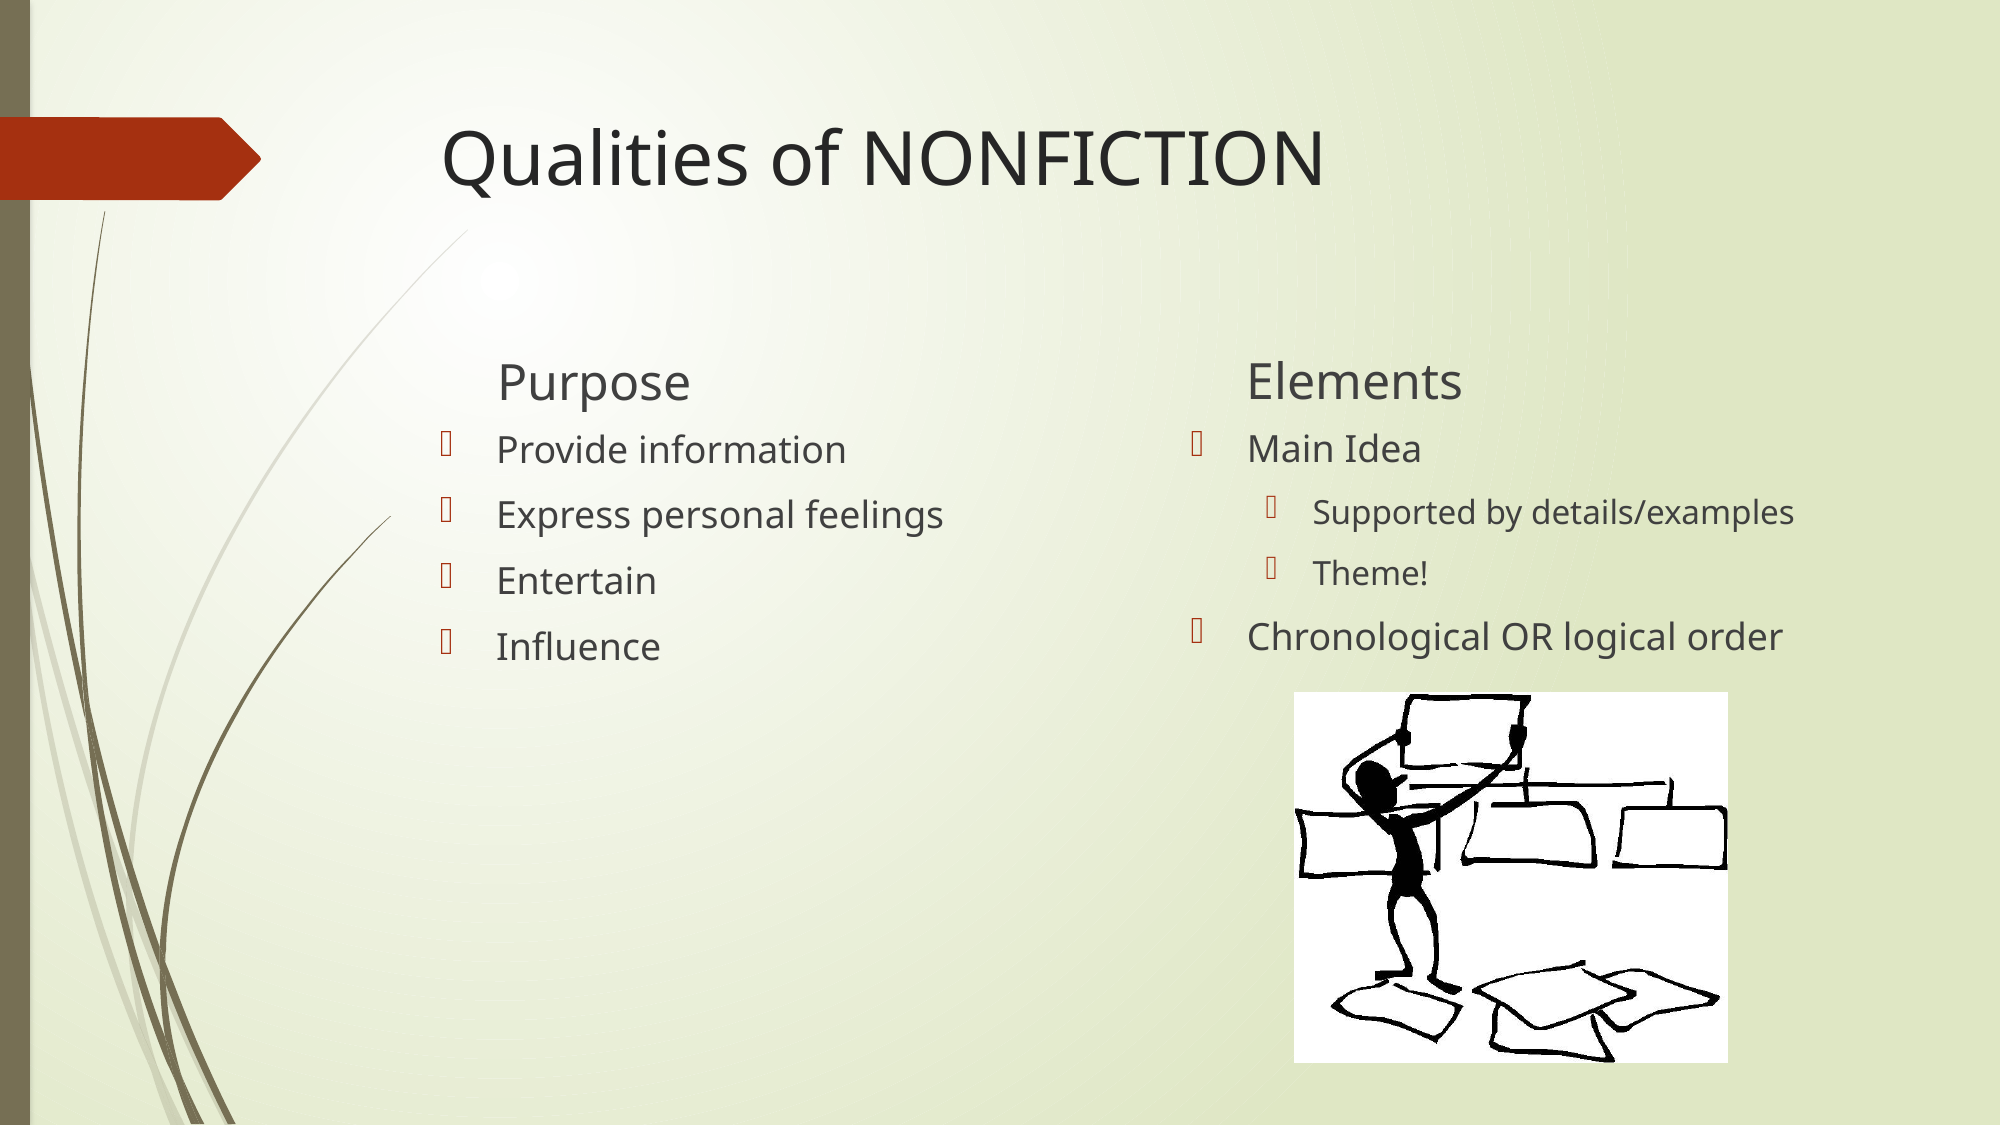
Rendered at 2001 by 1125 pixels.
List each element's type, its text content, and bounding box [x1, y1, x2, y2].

picture [1294, 692, 1728, 1064]
list Main Idea Supported by details/examples Theme! Chronological OR logical order [1175, 417, 1888, 968]
list Purpose [482, 323, 1138, 418]
list Elements [1231, 323, 1888, 417]
title Qualities of NONFICTION [425, 102, 1888, 313]
list Provide information Express personal feelings Entertain Influence [424, 418, 1138, 969]
